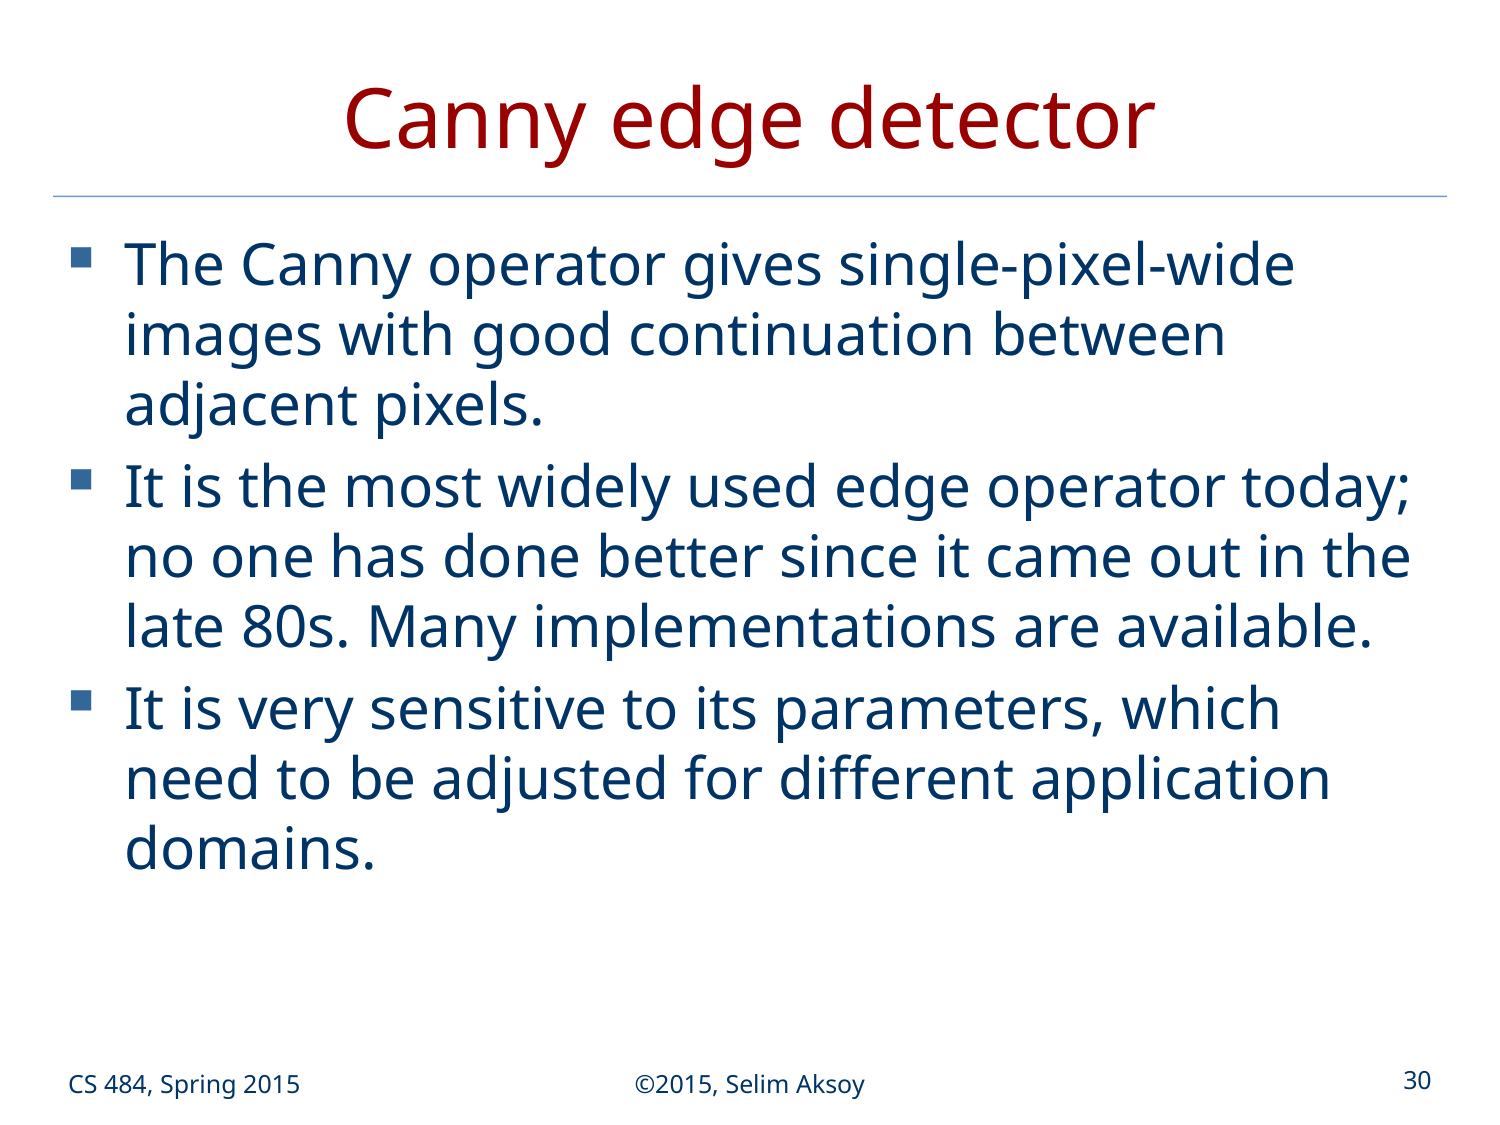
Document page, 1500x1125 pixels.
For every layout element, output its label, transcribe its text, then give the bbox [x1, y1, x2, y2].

list The Canny operator gives single-pixel-wide images with good continuation between adjacent pixels. It is the most widely used edge operator today; no one has done better since it came out in the late 80s. Many implementations are available. It is very sensitive to its parameters, which need to be adjusted for different application domains. [53, 220, 1447, 1035]
footer ©2015, Selim Aksoy [511, 1052, 988, 1107]
slide_number 30 [1134, 1052, 1448, 1107]
title Canny edge detector [53, 31, 1447, 173]
slide_number CS 484, Spring 2015 [52, 1052, 366, 1107]
